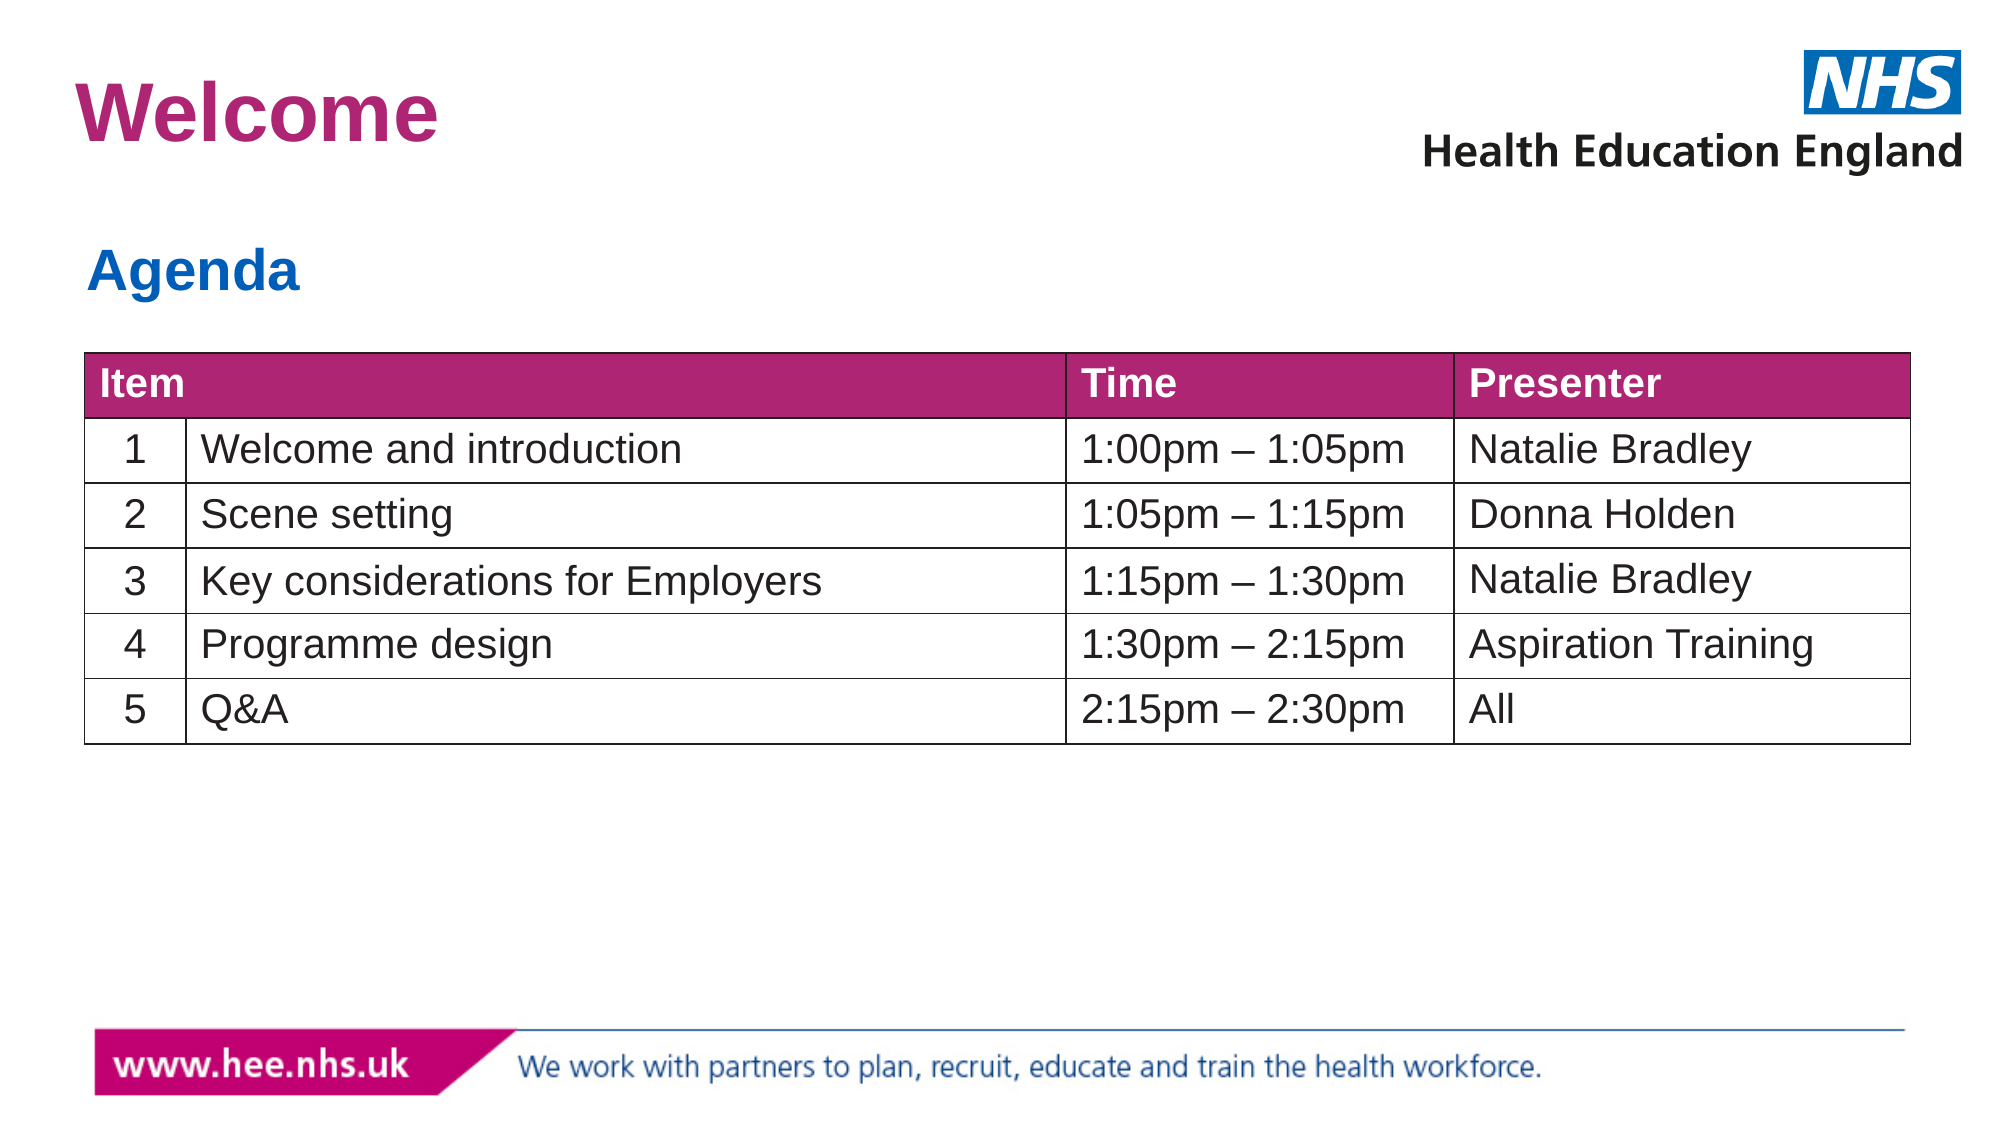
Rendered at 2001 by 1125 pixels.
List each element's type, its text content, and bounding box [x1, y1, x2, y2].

table_cell 1:00pm – 1:05pm [1067, 419, 1453, 482]
table_cell Scene setting [187, 484, 1065, 547]
table_cell Key considerations for Employers [187, 549, 1065, 613]
table_cell 3 [85, 549, 185, 613]
table_cell Natalie Bradley [1455, 419, 1910, 482]
picture [1421, 50, 1964, 176]
table_cell Donna Holden [1455, 484, 1910, 547]
table_cell Q&A [187, 679, 1065, 743]
table_cell Natalie Bradley [1455, 549, 1910, 613]
table_cell Aspiration Training [1455, 614, 1910, 678]
picture [0, 1004, 2000, 1125]
table_header Item [85, 354, 1065, 417]
table_cell 1:30pm – 2:15pm [1067, 614, 1453, 678]
table_cell 2 [85, 484, 185, 547]
table_header Presenter [1455, 354, 1910, 417]
table_cell All [1455, 679, 1910, 743]
table_header Time [1067, 354, 1453, 417]
table_cell 1:05pm – 1:15pm [1067, 484, 1453, 547]
table_cell 1 [85, 419, 185, 482]
table_cell Welcome and introduction [187, 419, 1065, 482]
table_cell 1:15pm – 1:30pm [1067, 549, 1453, 613]
table_cell 5 [85, 679, 185, 743]
table_cell Programme design [187, 614, 1065, 678]
table_cell 2:15pm – 2:30pm [1067, 679, 1453, 743]
text_box Agenda [72, 224, 1928, 442]
table_cell 4 [85, 614, 185, 678]
text_box Welcome [61, 50, 1421, 166]
